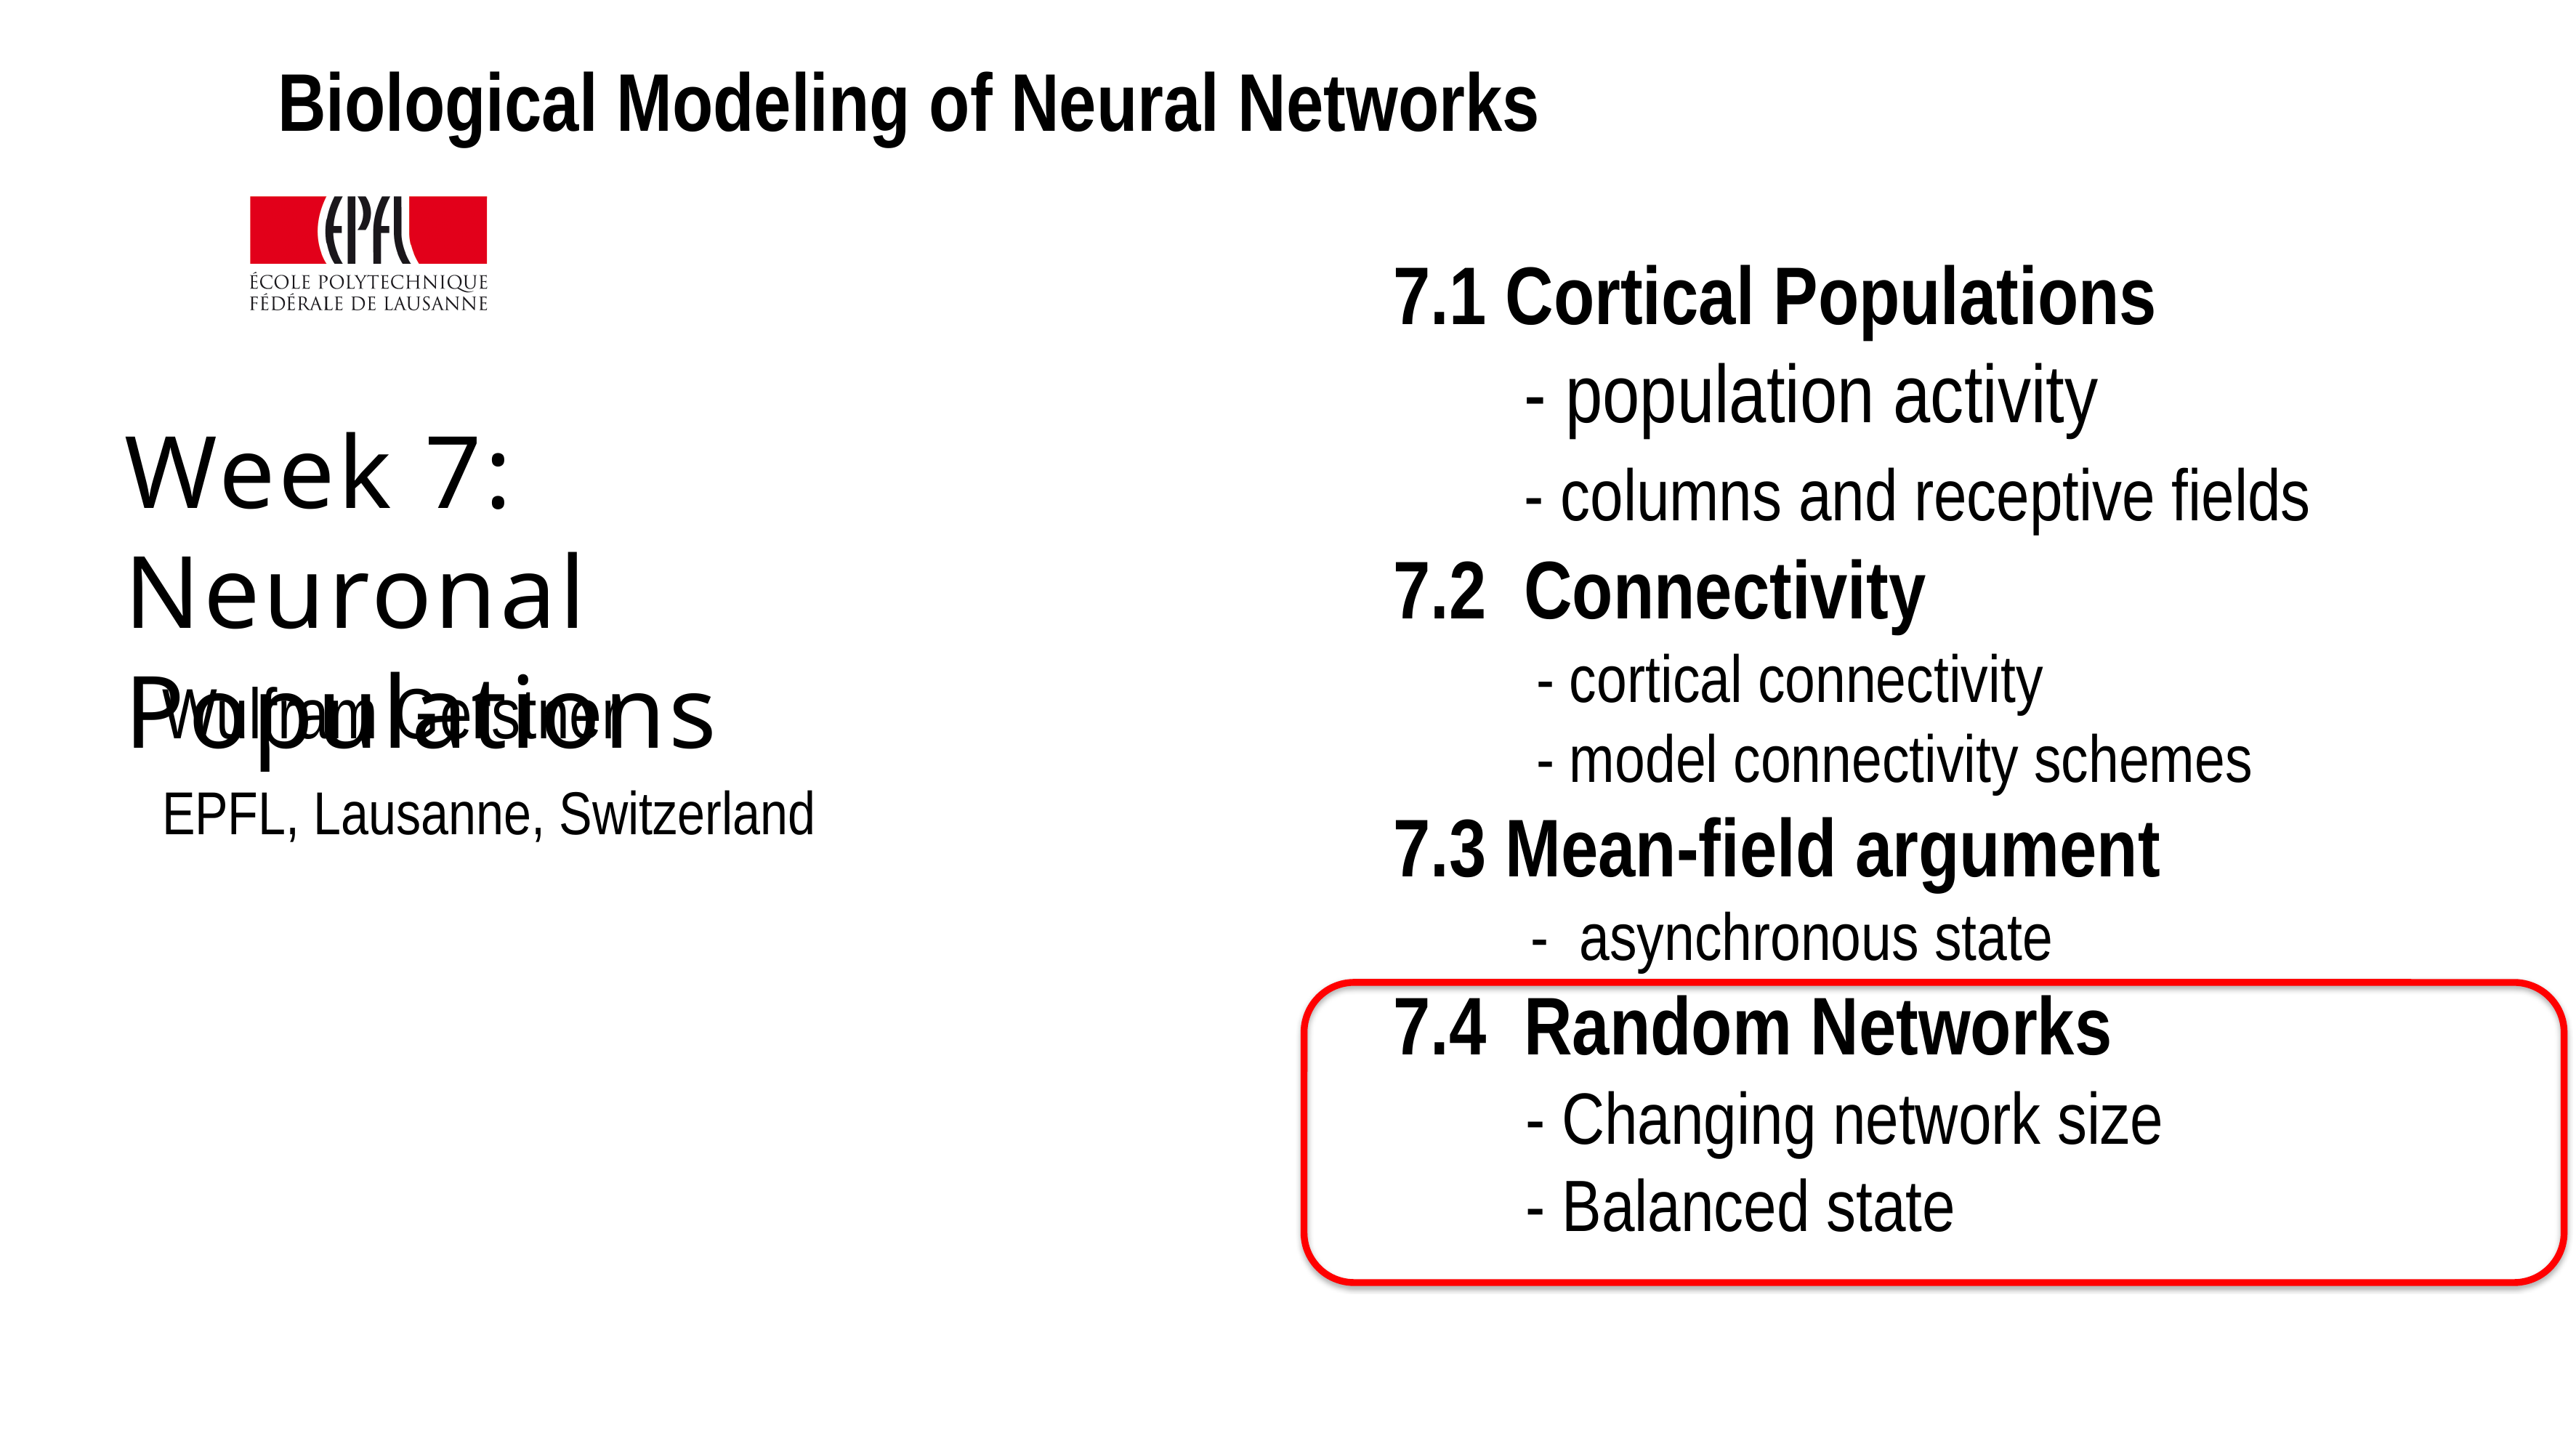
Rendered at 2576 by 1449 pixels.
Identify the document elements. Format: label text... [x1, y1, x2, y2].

title Week 7: Neuronal Populations [113, 403, 1216, 752]
text_box 7.1 Cortical Populations - population activity - columns and receptive fields 7.2 Connectivity - cortical connectivity - model connectivity schemes 7.3 Mean-field argument - asynchronous state 7.4 Random Networks - Changing network size - Balanced state [1322, 1261, 2564, 1327]
list [242, 1060, 1804, 1160]
text_box Biological Modeling of Neural Networks [229, 44, 2536, 153]
text_box [1303, 982, 2565, 1283]
picture [242, 188, 495, 318]
text_box 7.1 Cortical Populations - population activity - columns and receptive fields 7.2 Connectivity - cortical connectivity - model connectivity schemes 7.3 Mean-field argument - asynchronous state 7.4 Random Networks - Changing network size - Balanced state [1322, 161, 2564, 1012]
list Wulfram Gerstner EPFL, Lausanne, Switzerland [151, 662, 1062, 890]
